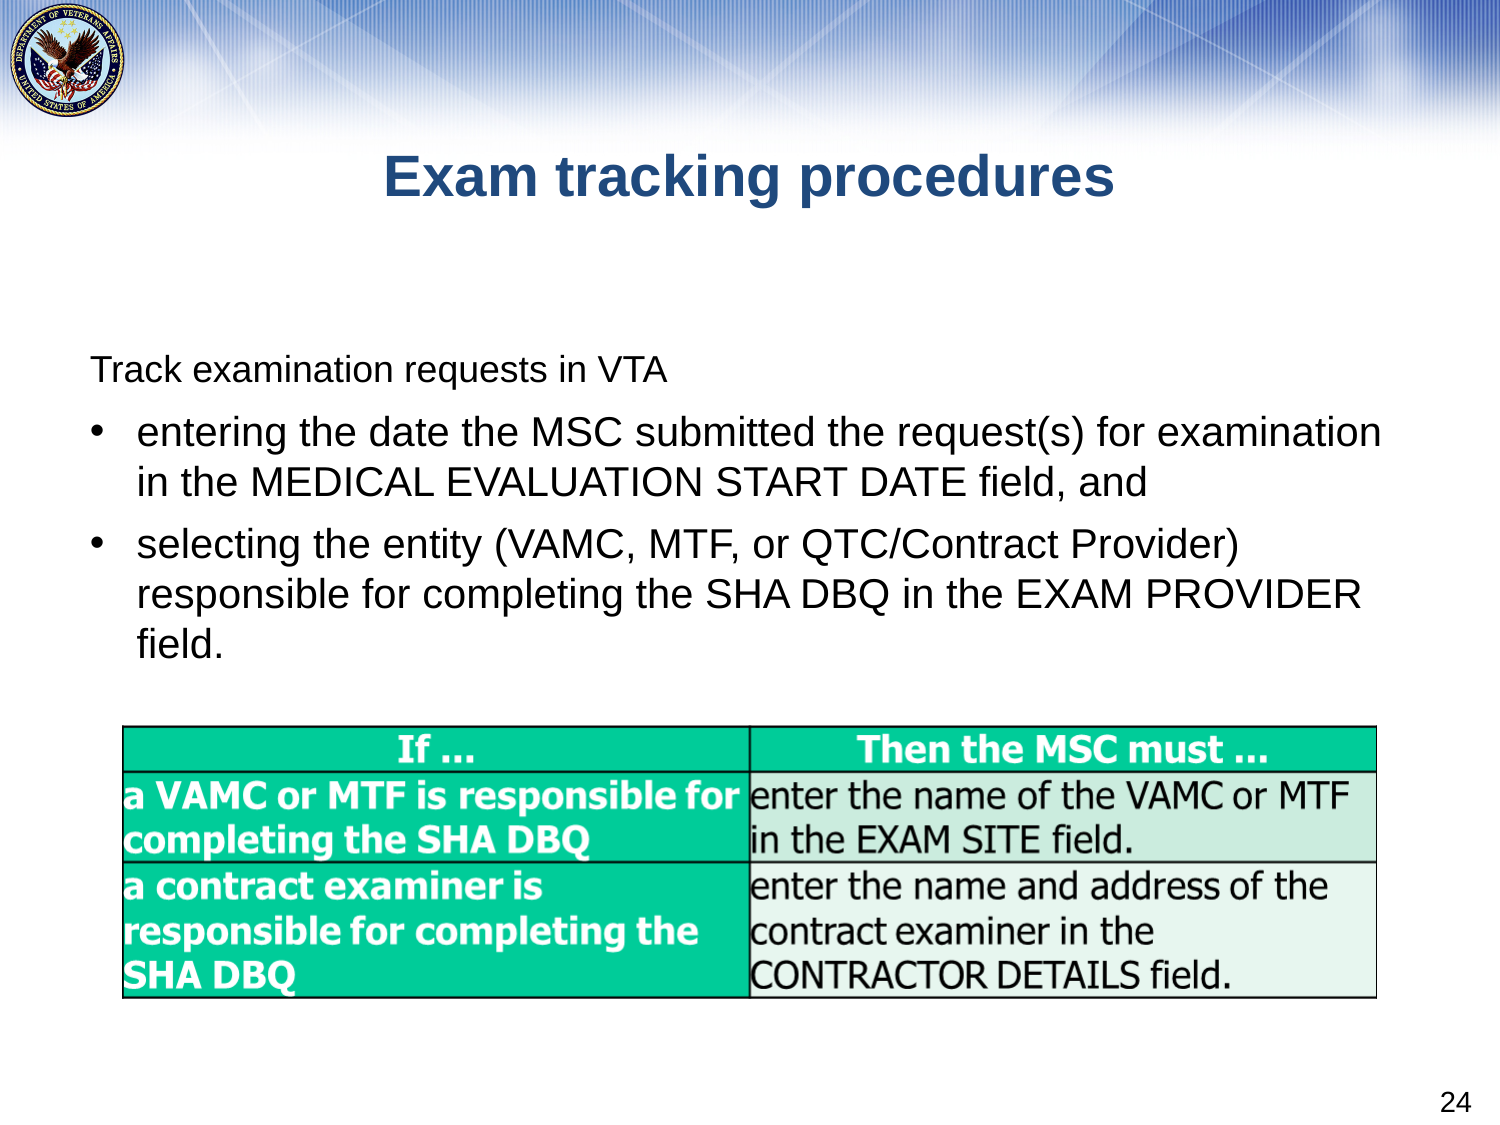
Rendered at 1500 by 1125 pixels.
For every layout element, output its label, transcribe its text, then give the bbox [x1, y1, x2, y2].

picture [0, 309, 1500, 1062]
picture [0, 0, 1500, 130]
slide_number 24 [1136, 1083, 1487, 1125]
list Track examination requests in VTA [75, 337, 1425, 397]
text_box entering the date the MSC submitted the request(s) for examination in the MEDICAL EVALUATION START DATE field, and selecting the entity (VAMC, MTF, or QTC/Contract Provider) responsible for completing the SHA DBQ in the EXAM PROVIDER field. [74, 397, 1425, 675]
title Exam tracking procedures [0, 130, 1500, 309]
